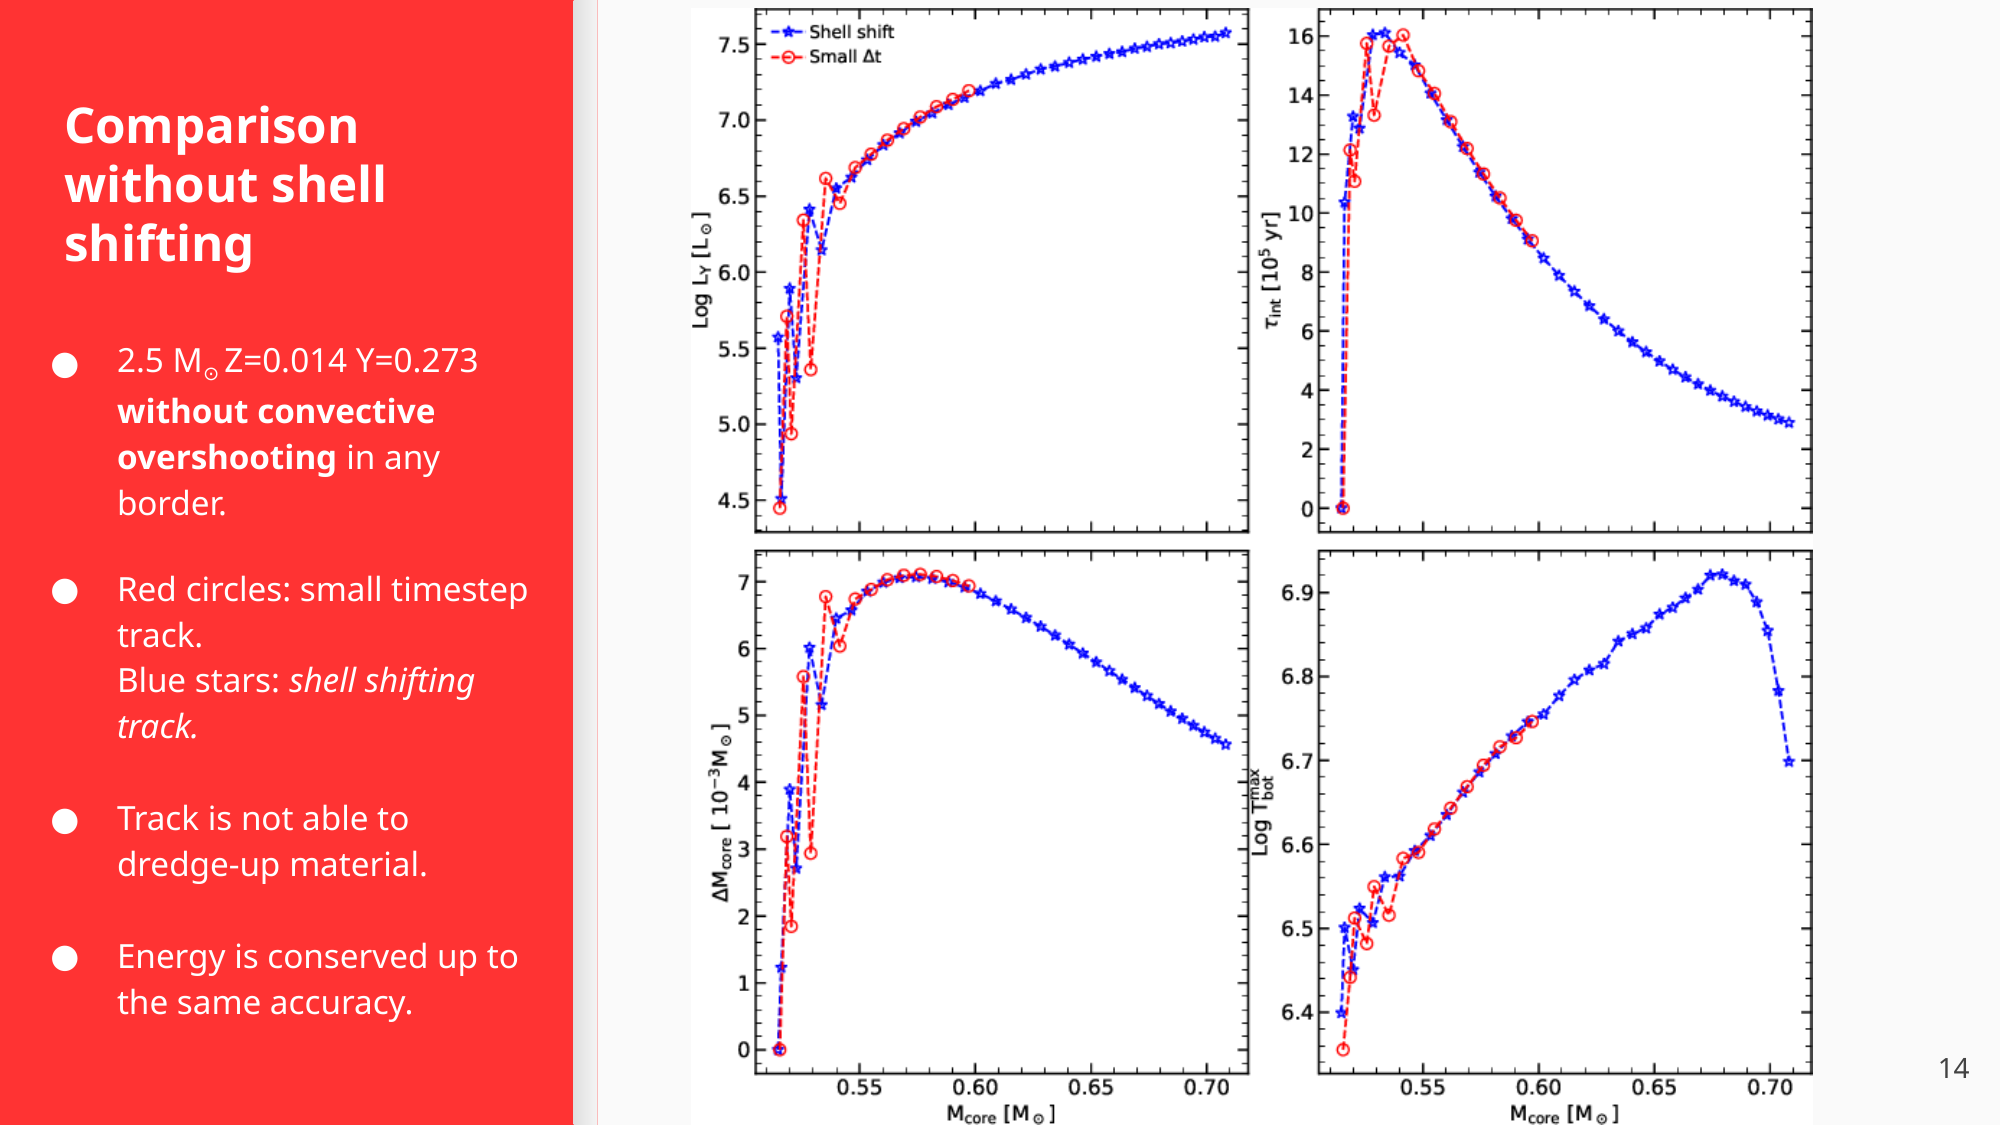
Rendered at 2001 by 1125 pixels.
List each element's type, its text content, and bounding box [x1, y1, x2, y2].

picture [690, 7, 1813, 1125]
slide_number 14 [1864, 1027, 1985, 1114]
list 2.5 M⊙ Z=0.014 Y=0.273 without convective overshooting in any border. Red circles: small timestep track. Blue stars: shell shifting track. Track is not able to dredge-up material. Energy is conserved up to the same accuracy. [2, 317, 550, 1010]
title Comparison without shell shifting [49, 78, 550, 287]
